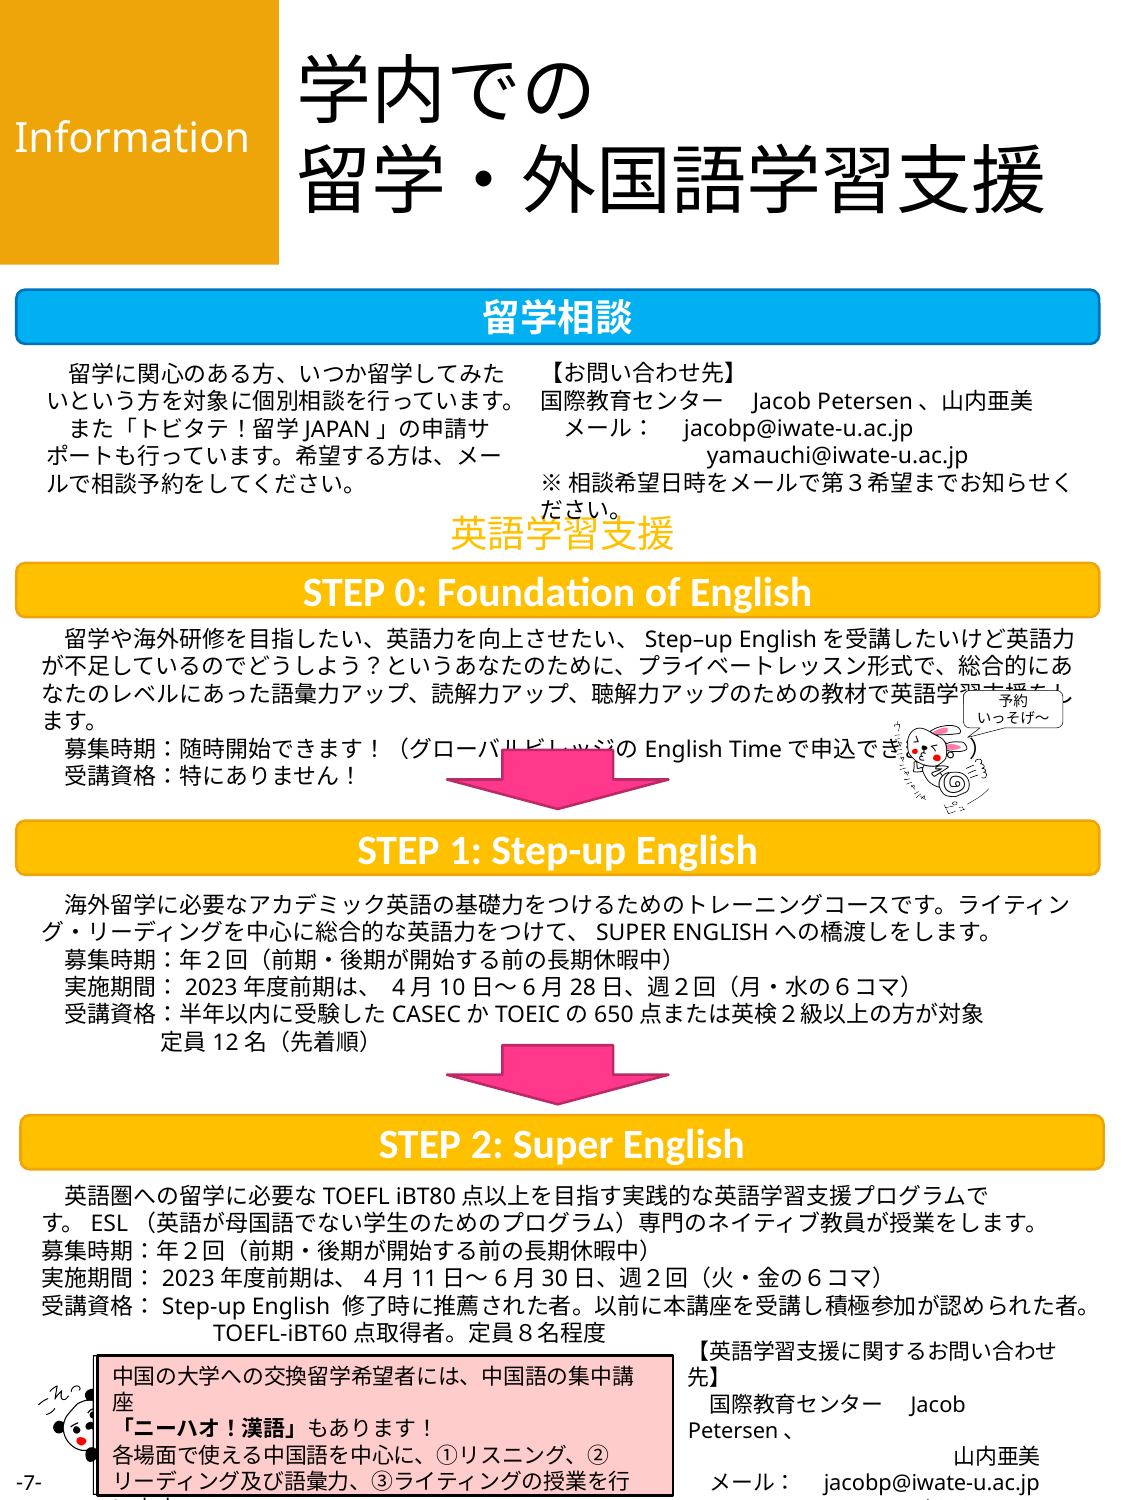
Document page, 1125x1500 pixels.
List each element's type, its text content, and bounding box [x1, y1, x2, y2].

text_box STEP 0: Foundation of English [14, 561, 1101, 619]
picture [38, 1355, 172, 1495]
text_box Information [0, 0, 280, 266]
text_box [172, 1354, 674, 1497]
text_box 留学や海外研修を目指したい、英語力を向上させたい、Step–up Englishを受講したいけど英語力が不足しているのでどうしよう？というあなたのために、プライベートレッスン形式で、総合的にあなたのレベルにあった語彙力アップ、読解力アップ、聴解力アップのための教材で英語学習支援をします。 募集時期：随時開始できます！（グローバルビレッジのEnglish Timeで申込できます。） 受講資格：特にありません！ [26, 618, 1093, 797]
text_box 海外留学に必要なアカデミック英語の基礎力をつけるためのトレーニングコースです。ライティング・リーディングを中心に総合的な英語力をつけて、SUPER ENGLISHへの橋渡しをします。 募集時期：年２回（前期・後期が開始する前の長期休暇中） 実施期間：2023年度前期は、 4月10日～6月28日、週２回（月・水の６コマ） 受講資格：半年以内に受験したCASECかTOEICの650点または英検２級以上の方が対象 定員12名（先着順） [26, 882, 1102, 1063]
text_box STEP 1: Step-up English [14, 819, 1101, 877]
text_box 留学相談 [14, 288, 1101, 346]
text_box 英語学習支援 [0, 502, 1125, 563]
text_box 留学に関心のある方、いつか留学してみたいという方を対象に個別相談を行っています。 また「トビタテ！留学JAPAN」の申請サポートも行っています。希望する方は、メールで相談予約をしてください。 [31, 352, 525, 502]
text_box STEP 2: Super English [19, 1113, 1105, 1171]
text_box [445, 748, 670, 811]
text_box 中国の大学への交換留学希望者には、中国語の集中講座 「ニーハオ！漢語」もあります！ 各場面で使える中国語を中心に、①リスニング、②リーディング及び語彙力、③ライティングの授業を行います。 開催情報は国際課にお問い合わせください！ [173, 1355, 659, 1500]
text_box 【英語学習支援に関するお問い合わせ先】 国際教育センター Jacob Petersen、 山内亜美 メール： jacobp@iwate-u.ac.jp yamauchi@iwate-u.ac.jp [673, 1330, 1092, 1500]
picture [894, 721, 990, 814]
text_box 英語圏への留学に必要なTOEFL iBT80点以上を目指す実践的な英語学習支援プログラムです。ESL（英語が母国語でない学生のためのプログラム）専門のネイティブ教員が授業をします。 募集時期：年２回（前期・後期が開始する前の長期休暇中） 実施期間：2023年度前期は、4月11日～6月30日、週２回（火・金の６コマ） 受講資格：Step-up English 修了時に推薦された者。以前に本講座を受講し積極参加が認められた者。 TOEFL-iBT60点取得者。定員８名程度 [26, 1174, 1109, 1354]
text_box [445, 1043, 670, 1106]
picture [0, 848, 289, 962]
text_box 予約 いっそげ～ [962, 689, 1065, 732]
text_box 【お問い合わせ先】 国際教育センター Jacob Petersen、山内亜美 メール： jacobp@iwate-u.ac.jp yamauchi@iwate-u.ac.jp ※相談希望日時をメールで第３希望までお知らせください。 [525, 351, 1092, 531]
title 学内での 留学・外国語学習支援 [281, 8, 1108, 258]
text_box -7- [1, 1460, 35, 1500]
